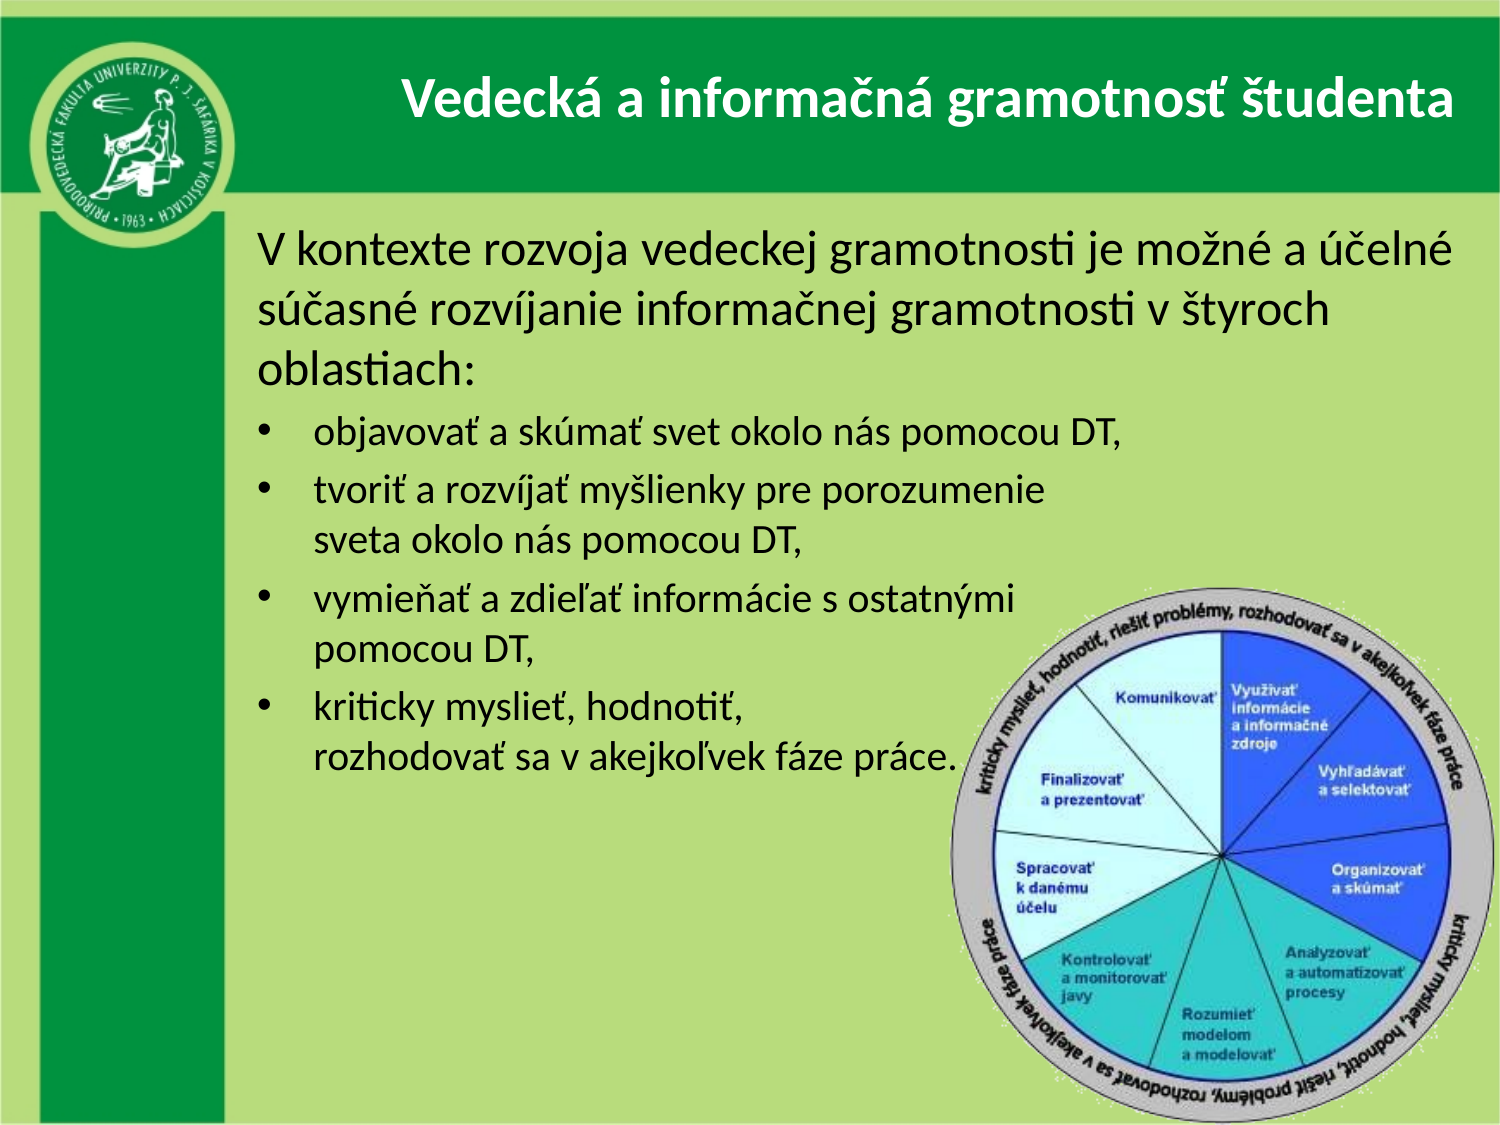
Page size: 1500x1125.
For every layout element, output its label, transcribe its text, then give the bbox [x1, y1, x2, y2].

picture [0, 0, 1500, 1125]
list V kontexte rozvoja vedeckej gramotnosti je možné a účelné súčasné rozvíjanie informačnej gramotnosti v štyroch oblastiach: objavovať a skúmať svet okolo nás pomocou DT, tvoriť a rozvíjať myšlienky pre porozumenie sveta okolo nás pomocou DT, vymieňať a zdieľať informácie s ostatnými pomocou DT, kriticky myslieť, hodnotiť, rozhodovať sa v akejkoľvek fáze práce. [242, 208, 1500, 1005]
title Vedecká a informačná gramotnosť študenta [230, 0, 1471, 188]
